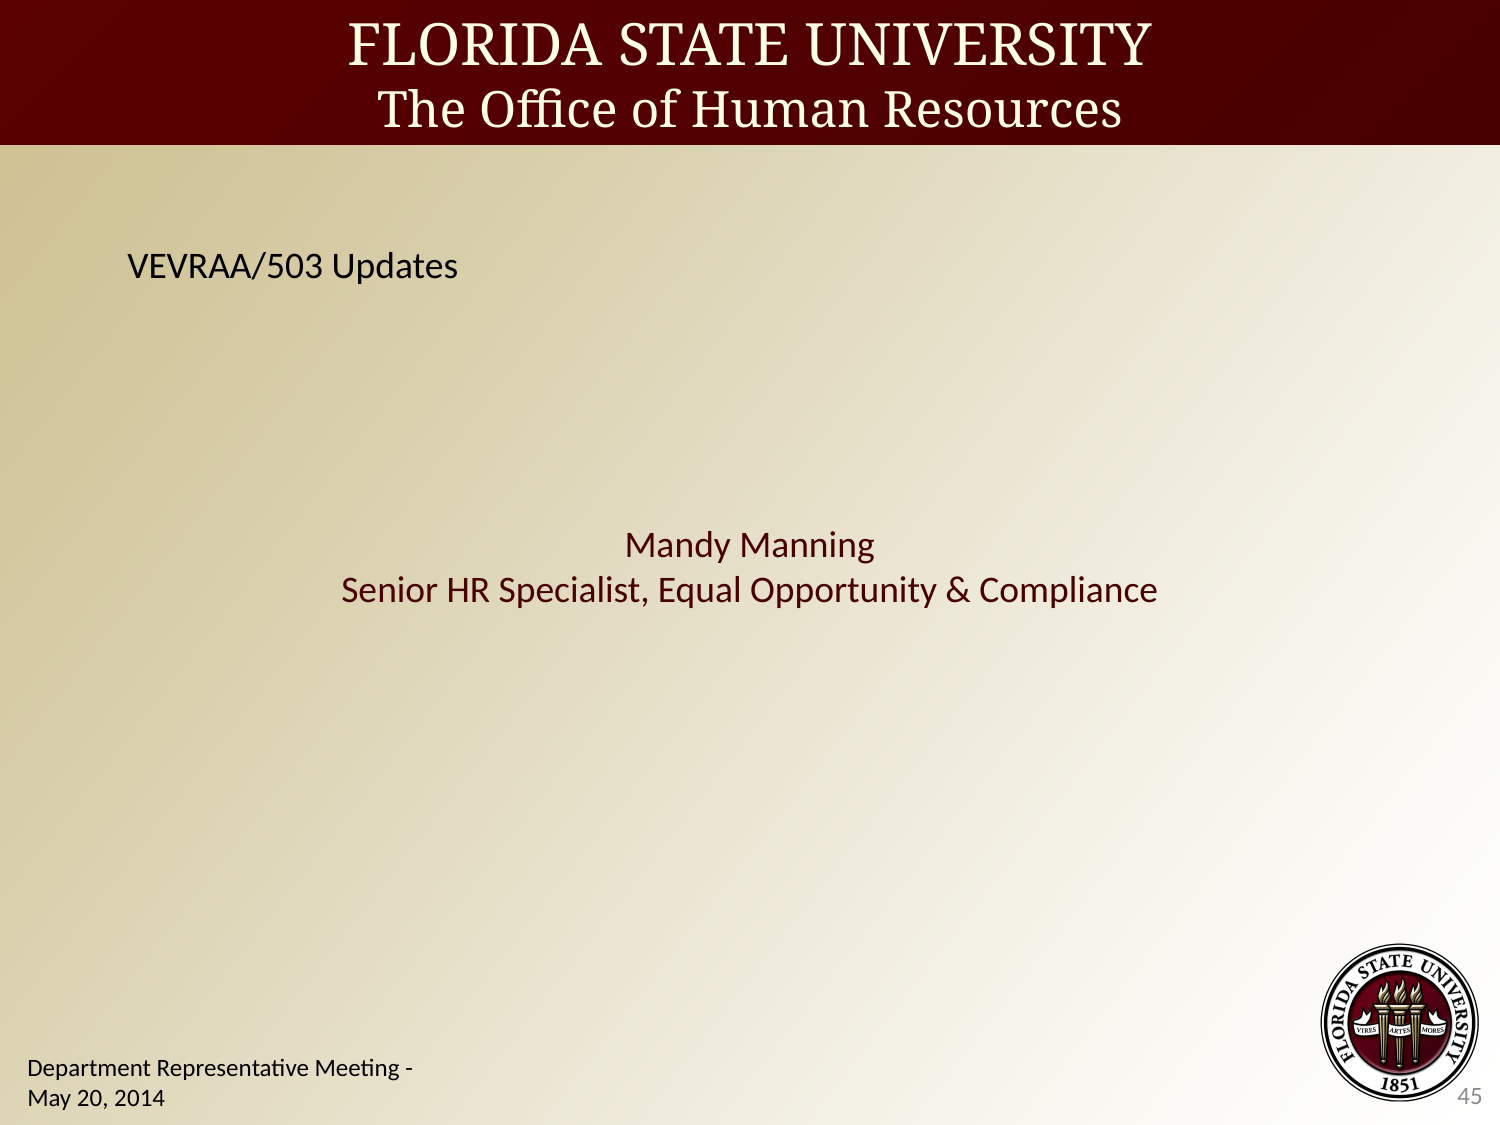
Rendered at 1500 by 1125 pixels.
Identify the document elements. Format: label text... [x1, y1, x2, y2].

slide_number 45 [1148, 1065, 1499, 1125]
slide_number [12, 1043, 438, 1104]
title VEVRAA/503 Updates [112, 233, 1388, 475]
subtitle Mandy Manning Senior HR Specialist, Equal Opportunity & Compliance [99, 512, 1400, 825]
picture [0, 145, 1500, 1125]
